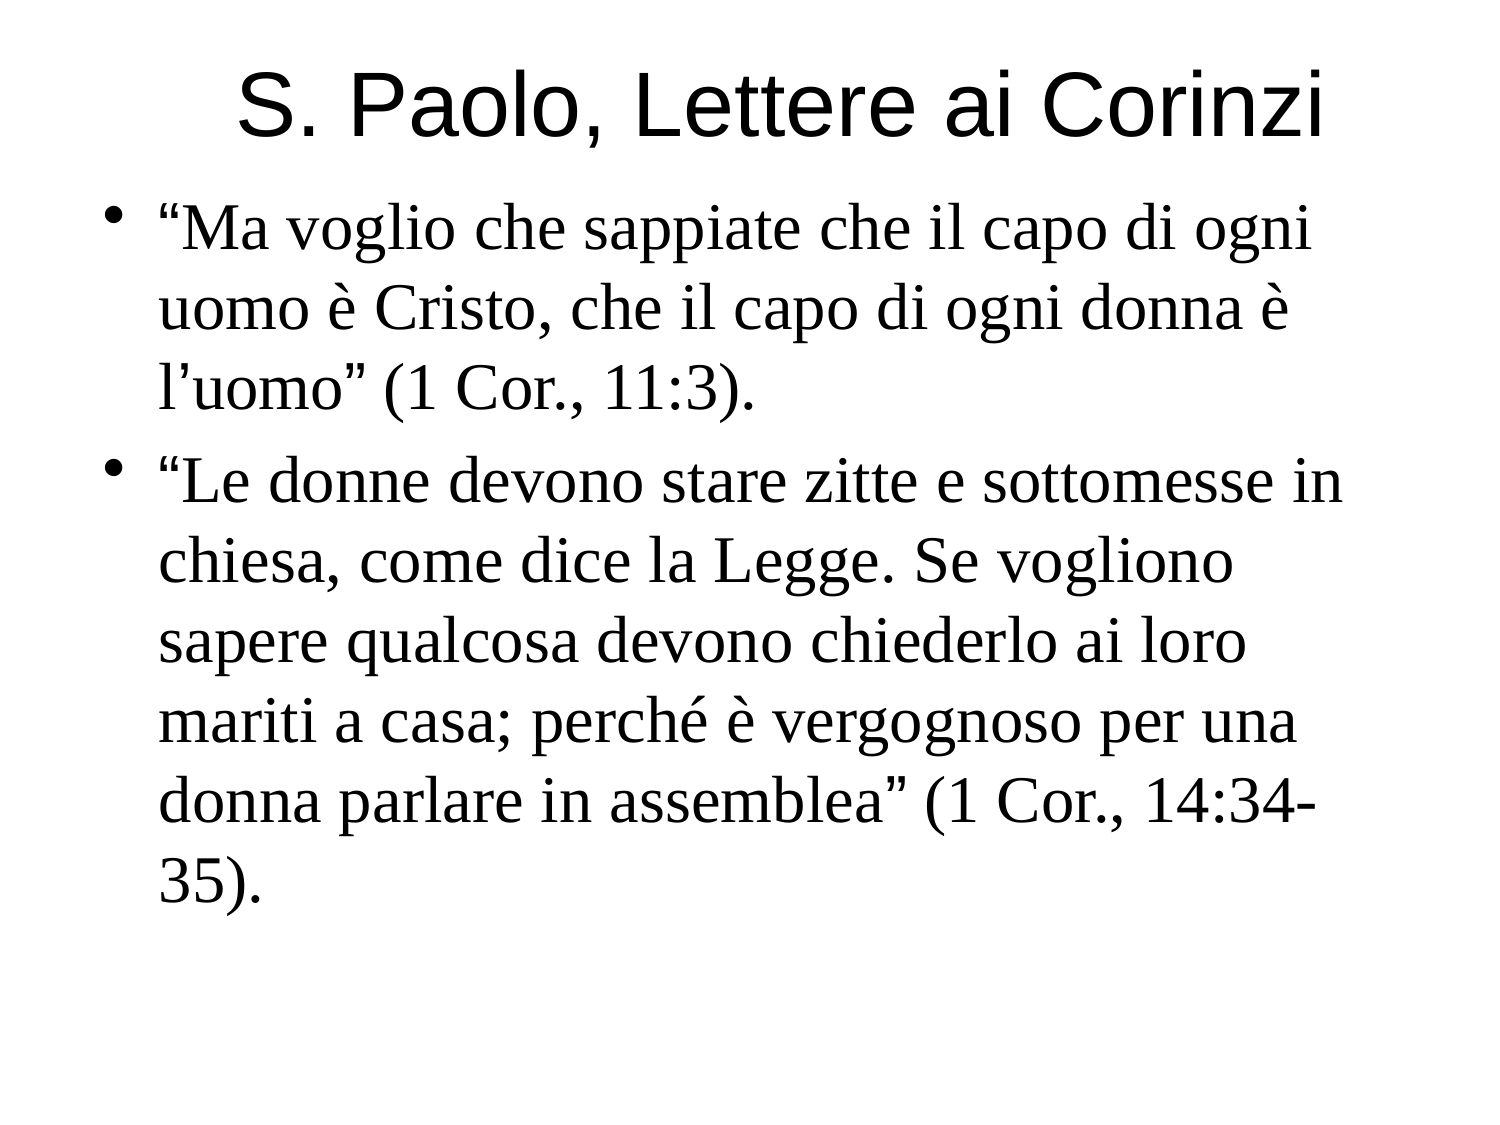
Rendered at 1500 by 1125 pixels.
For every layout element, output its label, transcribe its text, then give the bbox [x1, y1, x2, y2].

list “Ma voglio che sappiate che il capo di ogni uomo è Cristo, che il capo di ogni donna è l’uomo” (1 Cor., 11:3). “Le donne devono stare zitte e sottomesse in chiesa, come dice la Legge. Se vogliono sapere qualcosa devono chiederlo ai loro mariti a casa; perché è vergognoso per una donna parlare in assemblea” (1 Cor., 14:34-35). [87, 174, 1425, 1005]
title S. Paolo, Lettere ai Corinzi [137, 37, 1425, 163]
